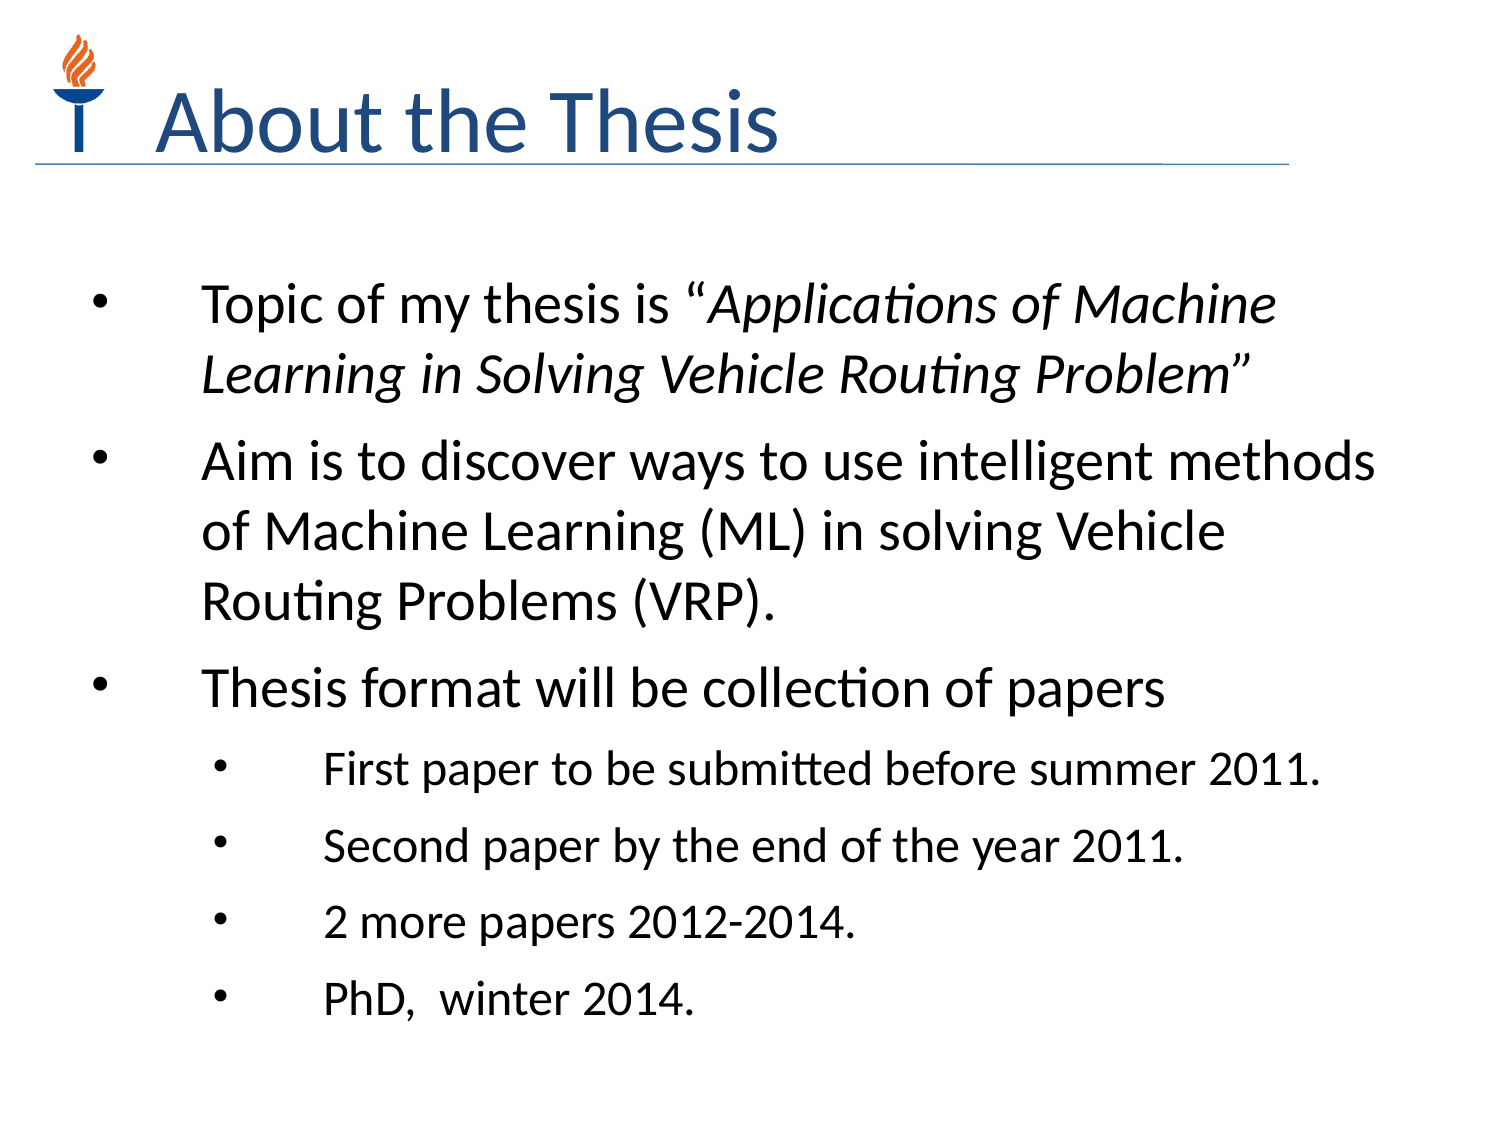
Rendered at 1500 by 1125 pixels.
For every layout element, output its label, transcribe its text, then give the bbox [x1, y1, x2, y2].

text_box About the Thesis [140, 45, 1489, 188]
picture [35, 34, 118, 153]
text_box Topic of my thesis is “Applications of Machine Learning in Solving Vehicle Routing Problem” Aim is to discover ways to use intelligent methods of Machine Learning (ML) in solving Vehicle Routing Problems (VRP). Thesis format will be collection of papers First paper to be submitted before summer 2011. Second paper by the end of the year 2011. 2 more papers 2012-2014. PhD, winter 2014. [74, 258, 1425, 1109]
